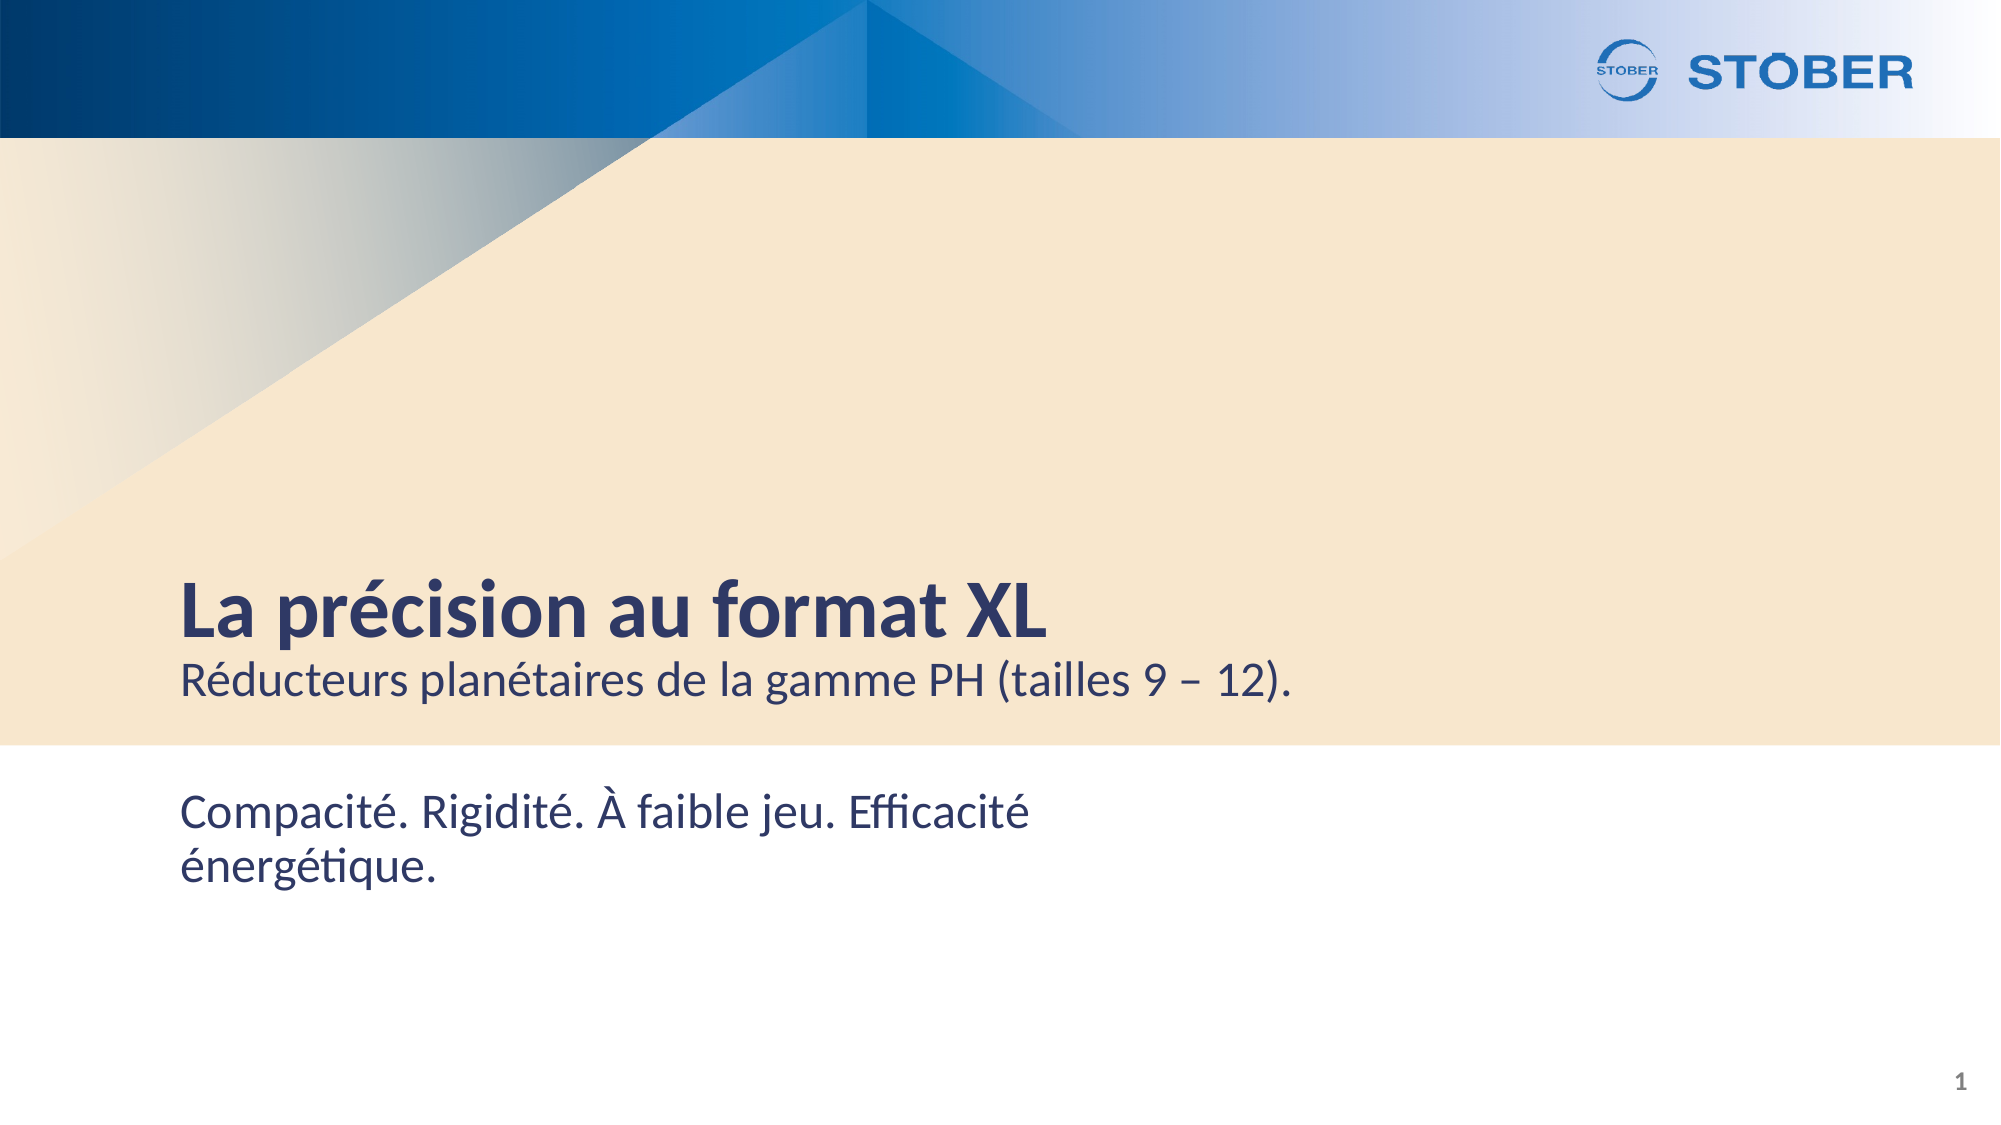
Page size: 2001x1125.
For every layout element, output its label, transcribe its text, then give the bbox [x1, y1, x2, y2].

title La précision au format XL [165, 419, 1279, 645]
subtitle Compacité. Rigidité. À faible jeu. Efficacité énergétique. [165, 777, 1237, 884]
picture [0, 0, 2000, 138]
text_box Réducteurs planétaires de la gamme PH (tailles 9 – 12). [165, 645, 1338, 752]
